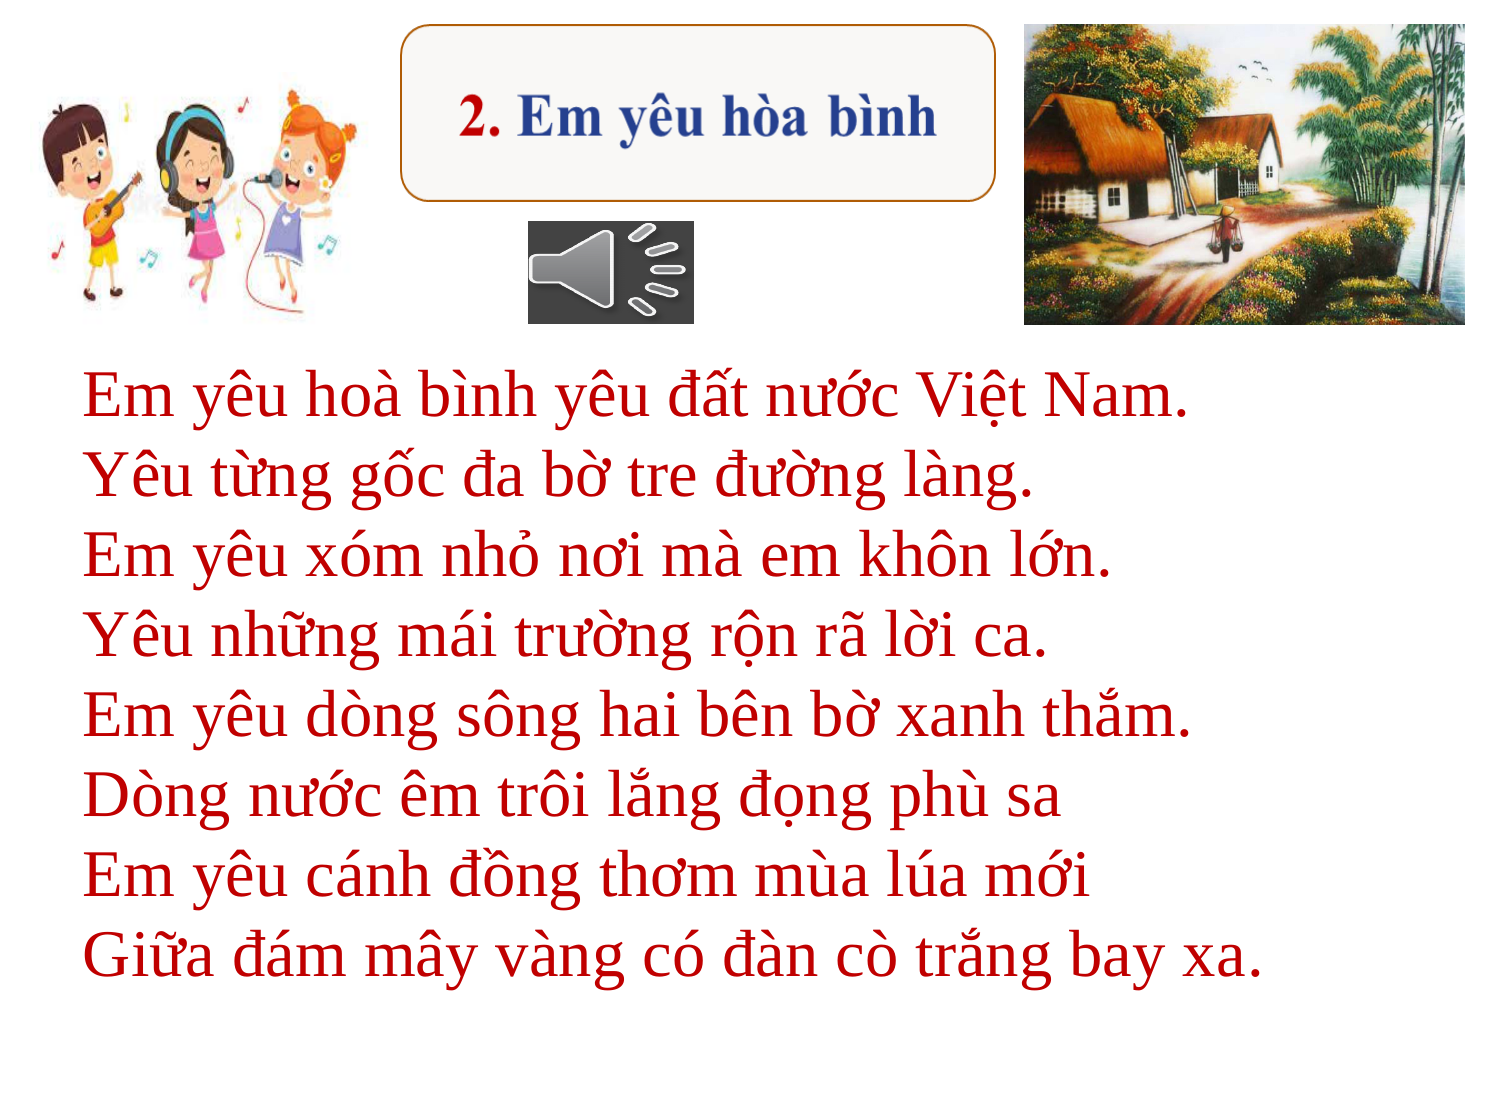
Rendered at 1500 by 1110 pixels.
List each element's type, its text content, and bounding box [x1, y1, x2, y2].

text_box Em yêu hoà bình yêu đất nước Việt Nam. Yêu từng gốc đa bờ tre đường làng. Em yêu xóm nhỏ nơi mà em khôn lớn. Yêu những mái trường rộn rã lời ca. Em yêu dòng sông hai bên bờ xanh thắm. Dòng nước êm trôi lắng đọng phù sa Em yêu cánh đồng thơm mùa lúa mới Giữa đám mây vàng có đàn cò trắng bay xa. [68, 342, 1431, 998]
picture [400, 24, 996, 203]
picture [527, 219, 696, 326]
picture [1024, 24, 1465, 326]
picture [29, 72, 369, 331]
